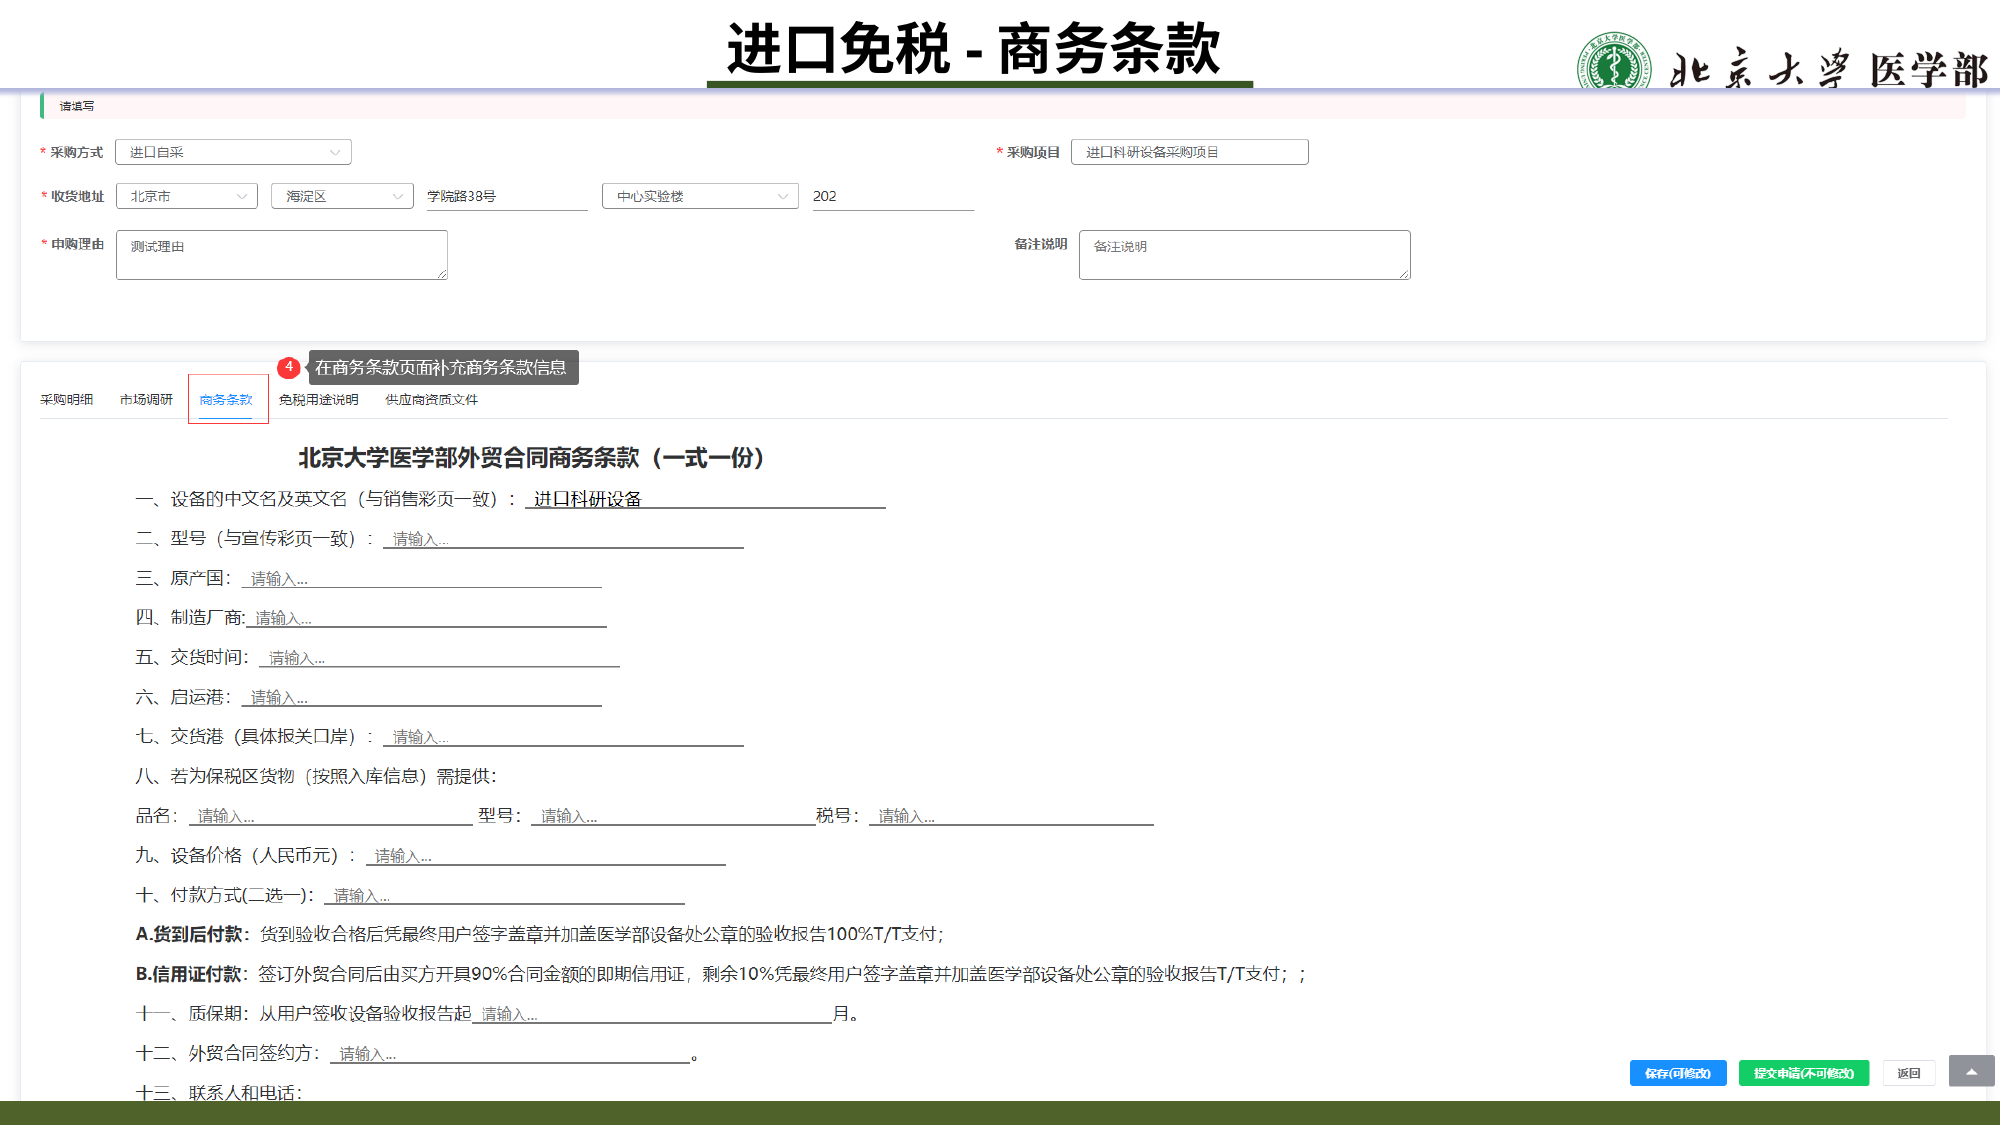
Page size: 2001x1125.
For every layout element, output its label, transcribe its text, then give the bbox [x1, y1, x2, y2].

text_box 进口免税-商务条款 [701, 5, 1248, 88]
picture [0, 26, 2000, 1125]
text_box [1248, 80, 1254, 88]
